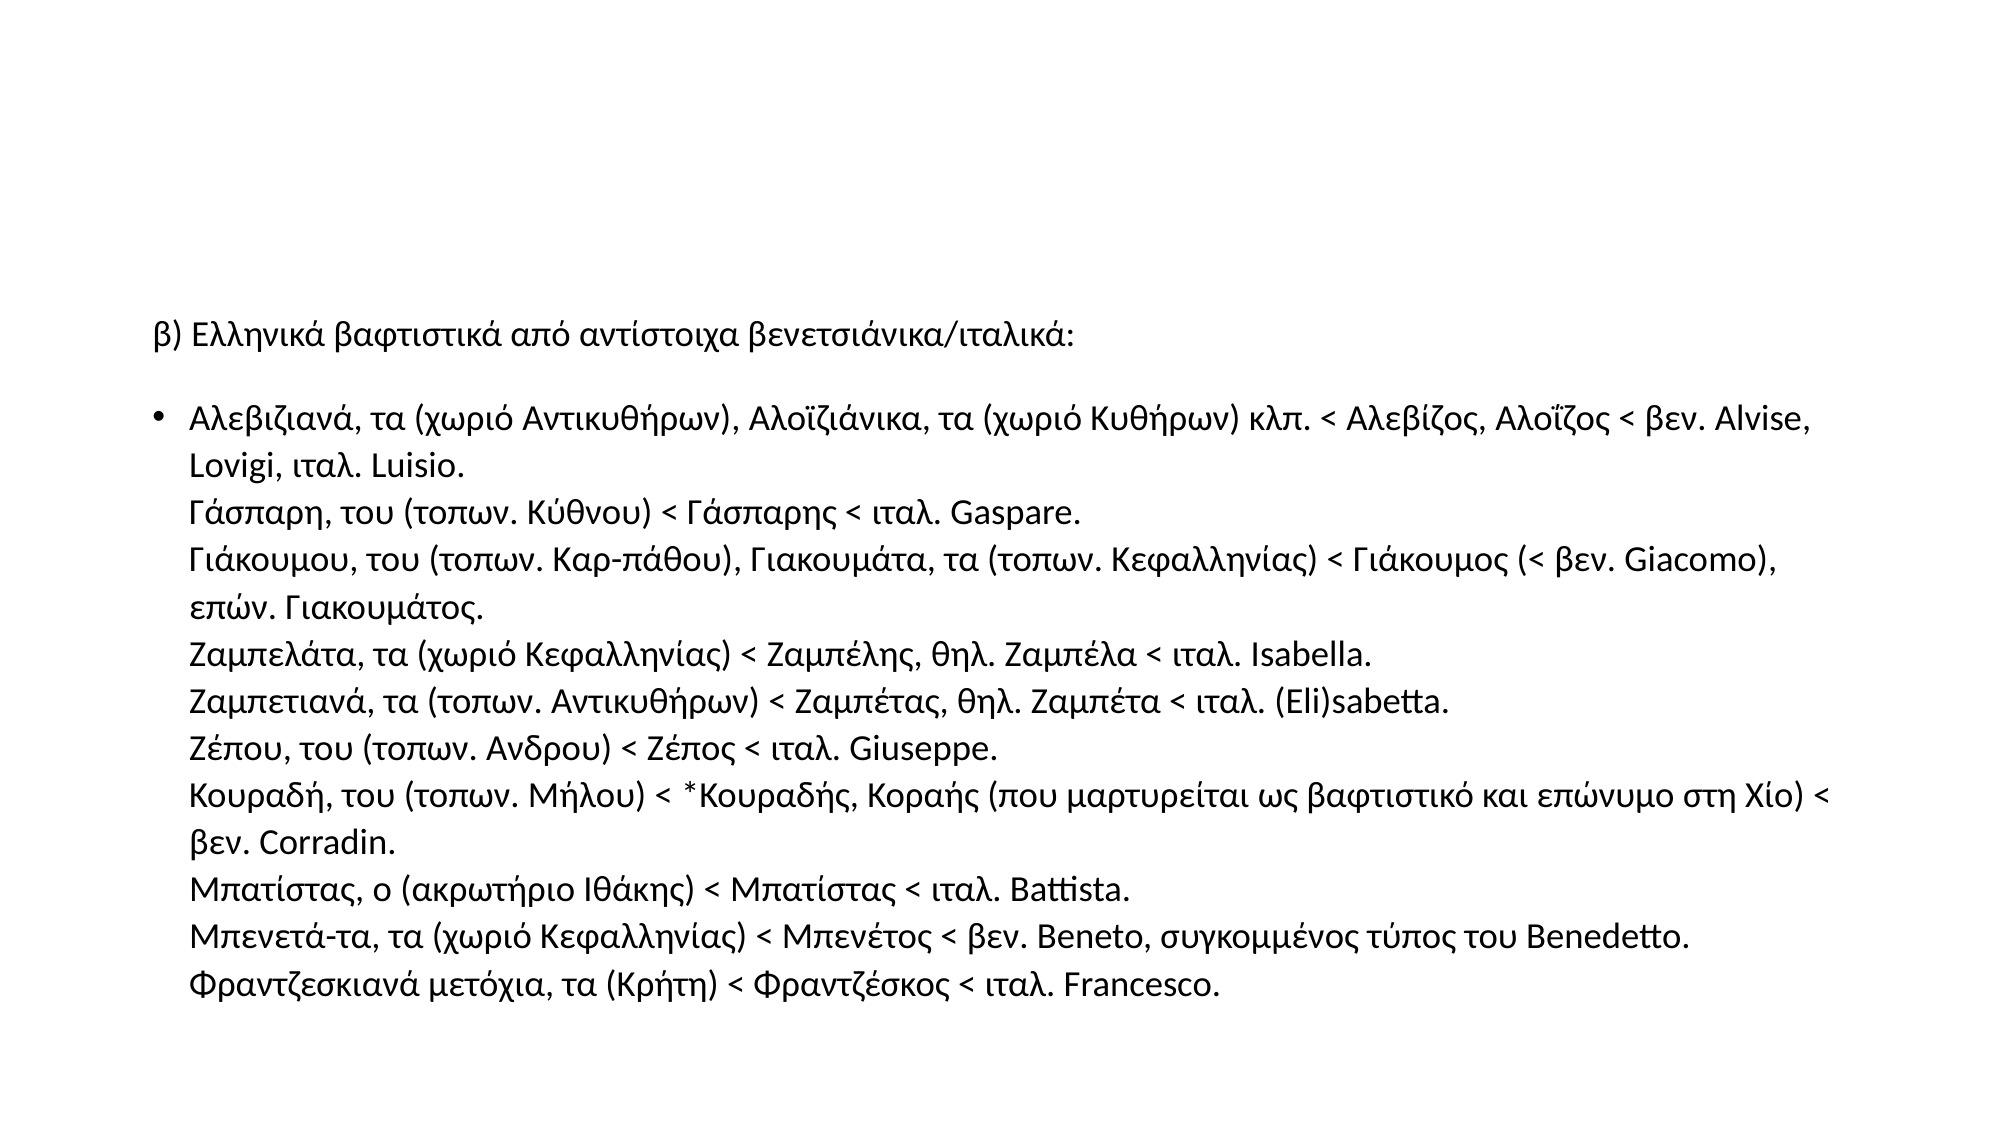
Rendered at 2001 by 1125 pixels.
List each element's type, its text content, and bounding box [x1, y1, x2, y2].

list β) Ελληνικά βαφτιστικά από αντίστοιχα βενετσιάνικα/ιταλικά: Αλεβιζιανά, τα (χωριό Αντικυθήρων), Αλοϊζιάνικα, τα (χωριό Κυθήρων) κλπ. < Αλεβίζος, Αλοΐζος < βεν. Alvise, Lovigi, ιταλ. Luisio. Γάσπαρη, του (τοπων. Κύθνου) < Γάσπαρης < ιταλ. Gaspare. Γιάκουμου, του (τοπων. Καρ-πάθου), Γιακουμάτα, τα (τοπων. Κεφαλληνίας) < Γιάκουμος (< βεν. Giacomo), επών. Γιακουμάτος. Ζαμπελάτα, τα (χωριό Κεφαλληνίας) < Ζαμπέλης, θηλ. Ζαμπέλα < ιταλ. Isabella. Ζαμπετιανά, τα (τοπων. Αντικυθήρων) < Ζαμπέτας, θηλ. Ζαμπέτα < ιταλ. (Eli)sabetta. Ζέπου, του (τοπων. Ανδρου) < Ζέπος < ιταλ. Giuseppe. Κουραδή, του (τοπων. Μήλου) < *Κουραδής, Κοραής (που μαρτυρείται ως βαφτιστικό και επώνυμο στη Χίο) < βεν. Corradin. Μπατίστας, ο (ακρωτήριο Ιθάκης) < Μπατίστας < ιταλ. Battista. Μπενετά-τα, τα (χωριό Κεφαλληνίας) < Μπενέτος < βεν. Beneto, συγκομμένος τύπος του Benedetto. Φραντζεσκιανά μετόχια, τα (Κρήτη) < Φραντζέσκος < ιταλ. Francesco. [137, 299, 1863, 1014]
